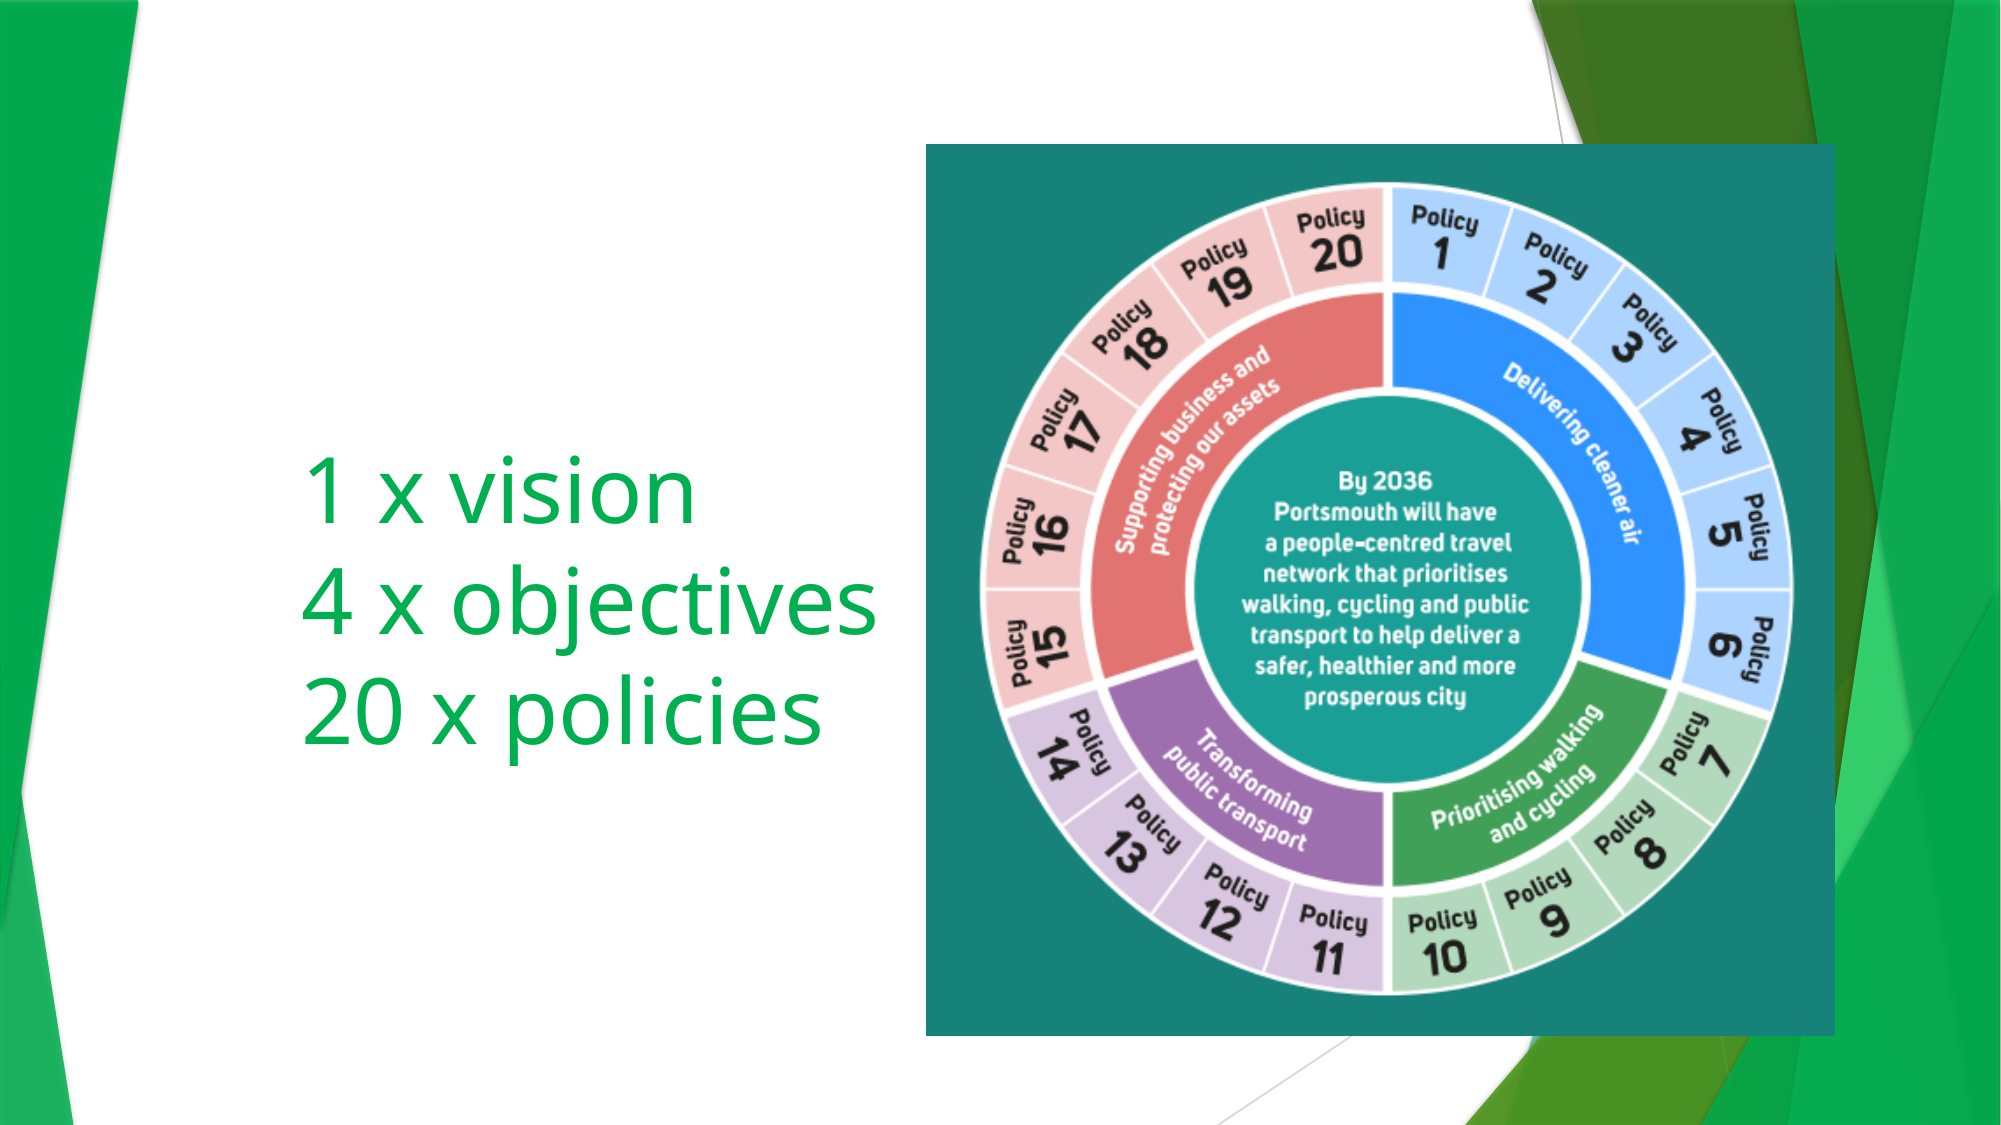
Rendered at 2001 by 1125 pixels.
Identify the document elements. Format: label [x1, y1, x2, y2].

list [926, 143, 1835, 1037]
text_box [0, 0, 2000, 1125]
